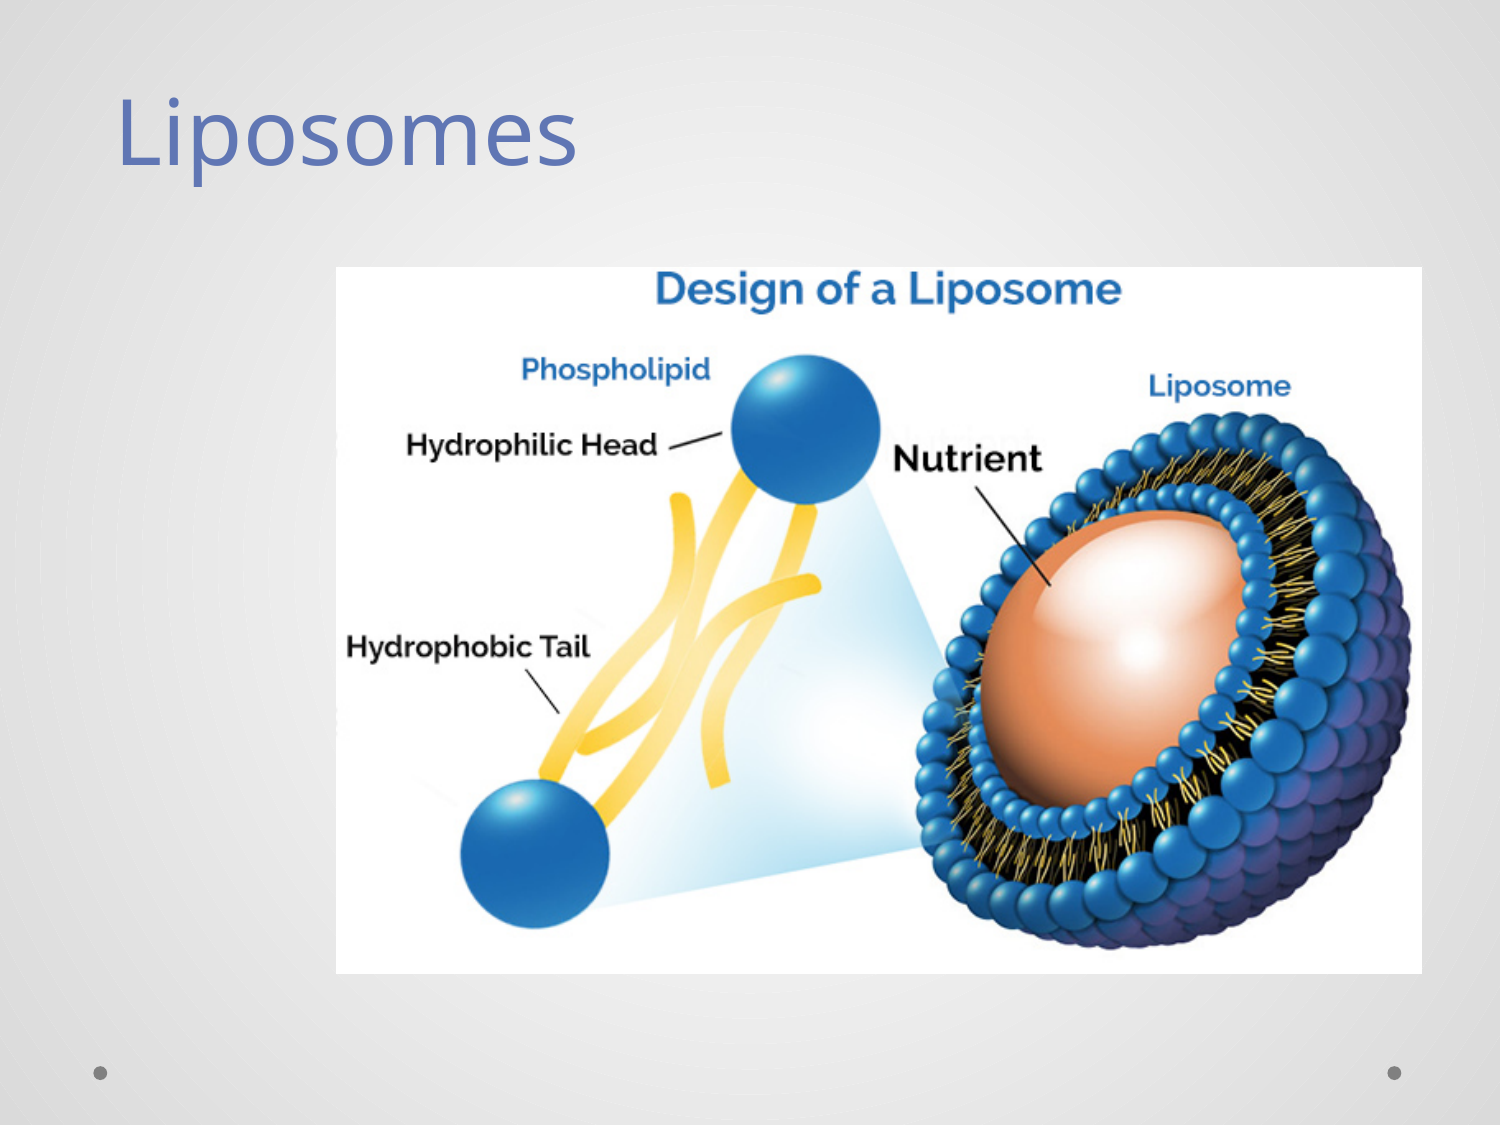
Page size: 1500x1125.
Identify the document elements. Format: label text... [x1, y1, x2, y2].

picture [336, 266, 1422, 975]
text_box Liposomes [100, 66, 667, 191]
